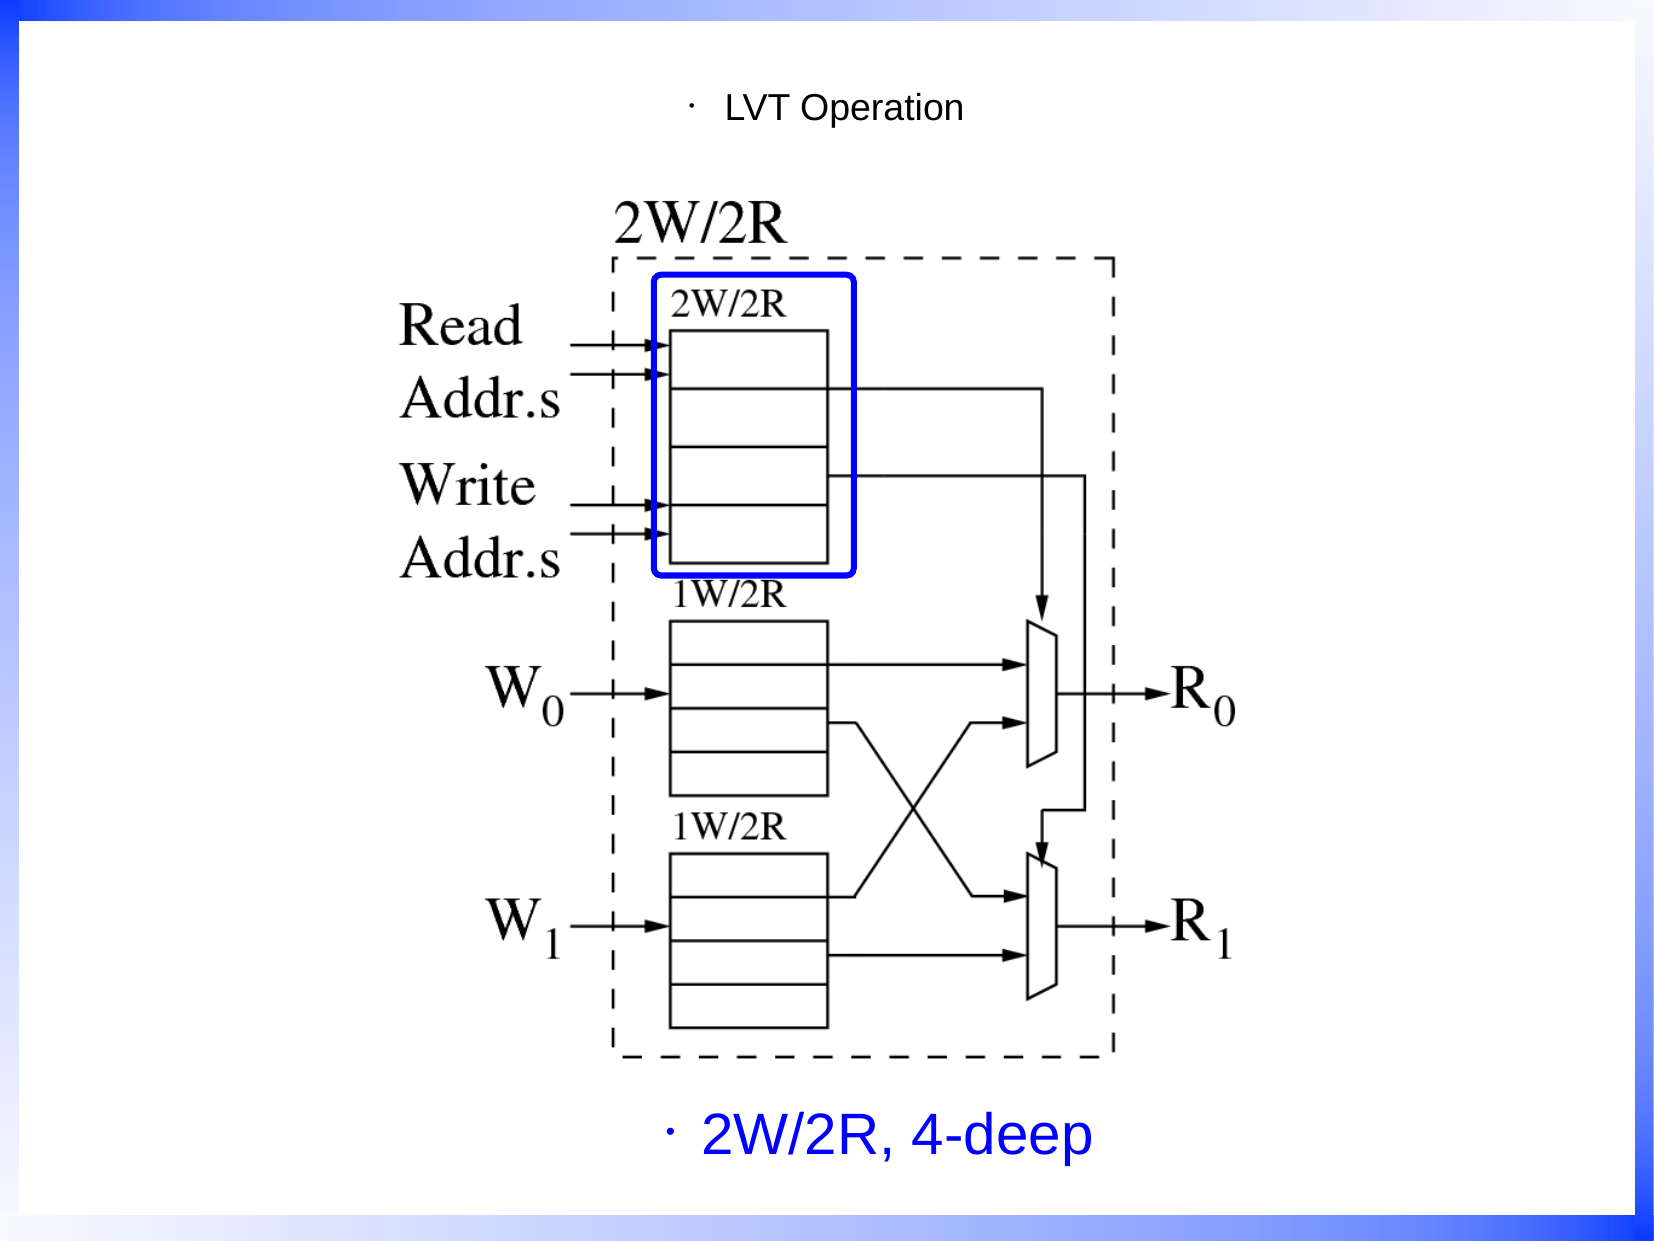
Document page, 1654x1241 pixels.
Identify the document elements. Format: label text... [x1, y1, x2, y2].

picture [0, 0, 1654, 1241]
text_box 2W/2R, 4-deep [651, 1088, 1074, 1169]
text_box LVT Operation [82, 49, 1571, 162]
